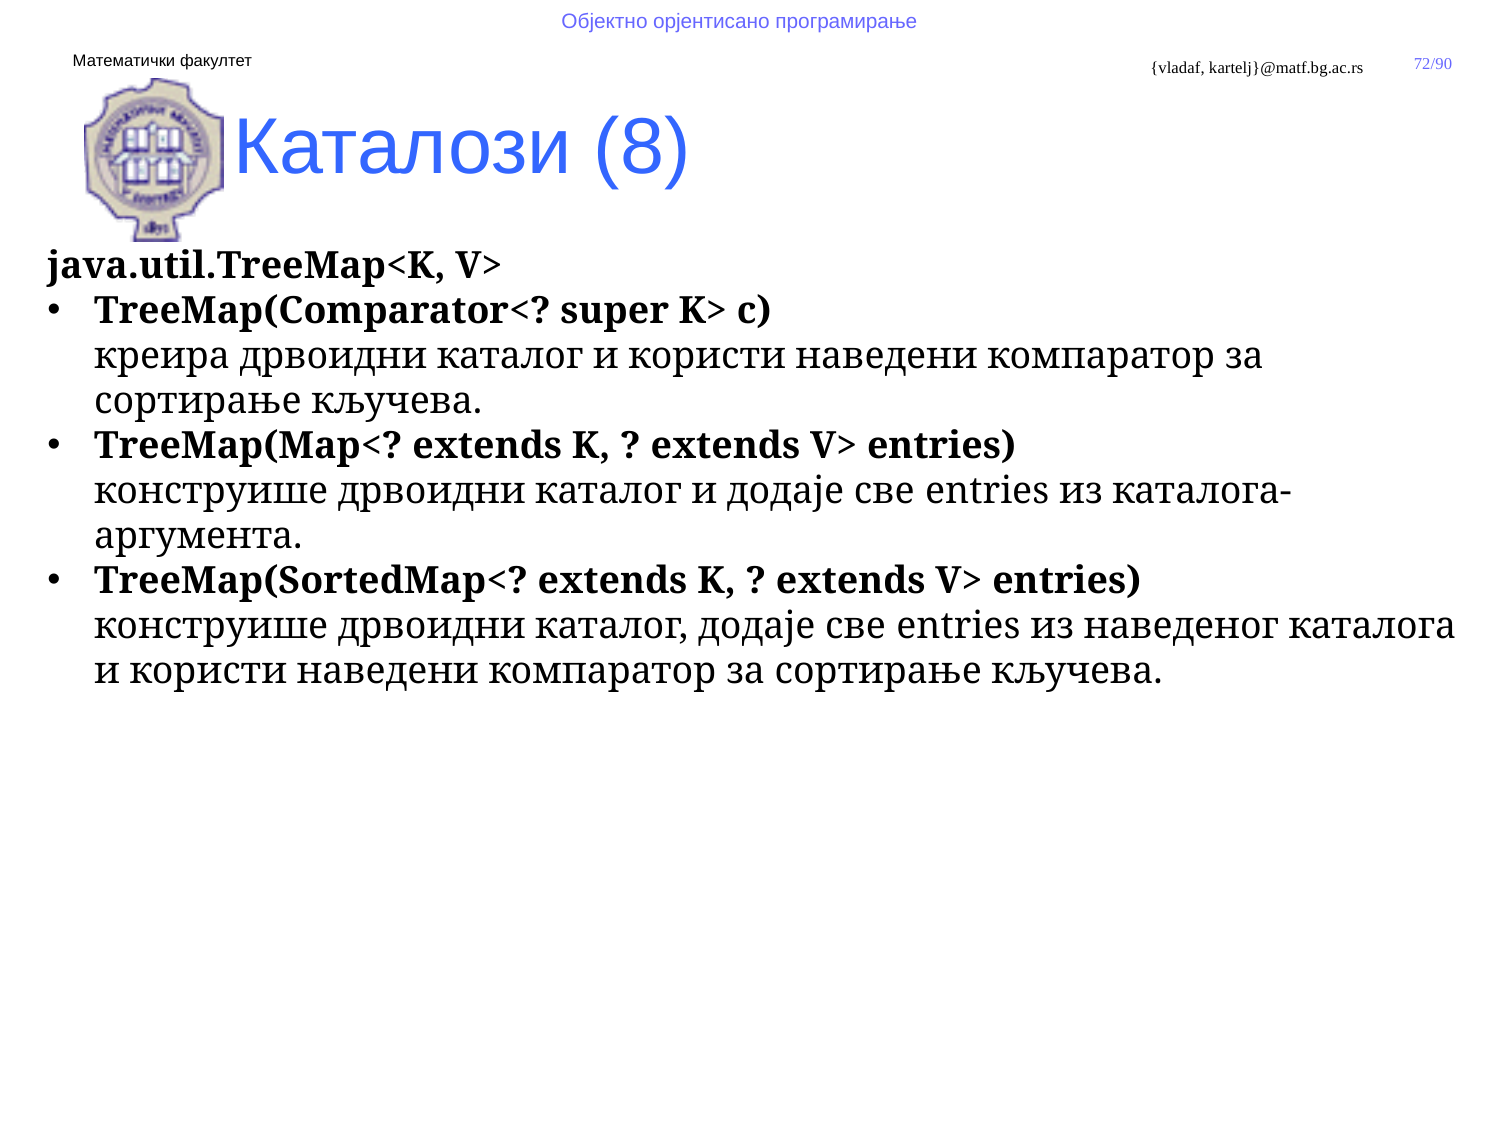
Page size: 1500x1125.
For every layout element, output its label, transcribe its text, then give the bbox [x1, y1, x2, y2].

text_box Каталози (8) [218, 66, 1500, 217]
text_box java.util.TreeMap<K, V> TreeMap(Comparator<? super K> c) креира дрвоидни каталог и користи наведени компаратор за сортирање кључева. TreeMap(Map<? extends K, ? extends V> entries) конструише дрвоидни каталог и додаје све entries из каталога-аргумента. TreeMap(SortedMap<? extends K, ? extends V> entries) конструише дрвоидни каталог, додаје све entries из наведеног каталога и користи наведени компаратор за сортирање кључева. [32, 233, 1488, 698]
picture [84, 78, 224, 233]
